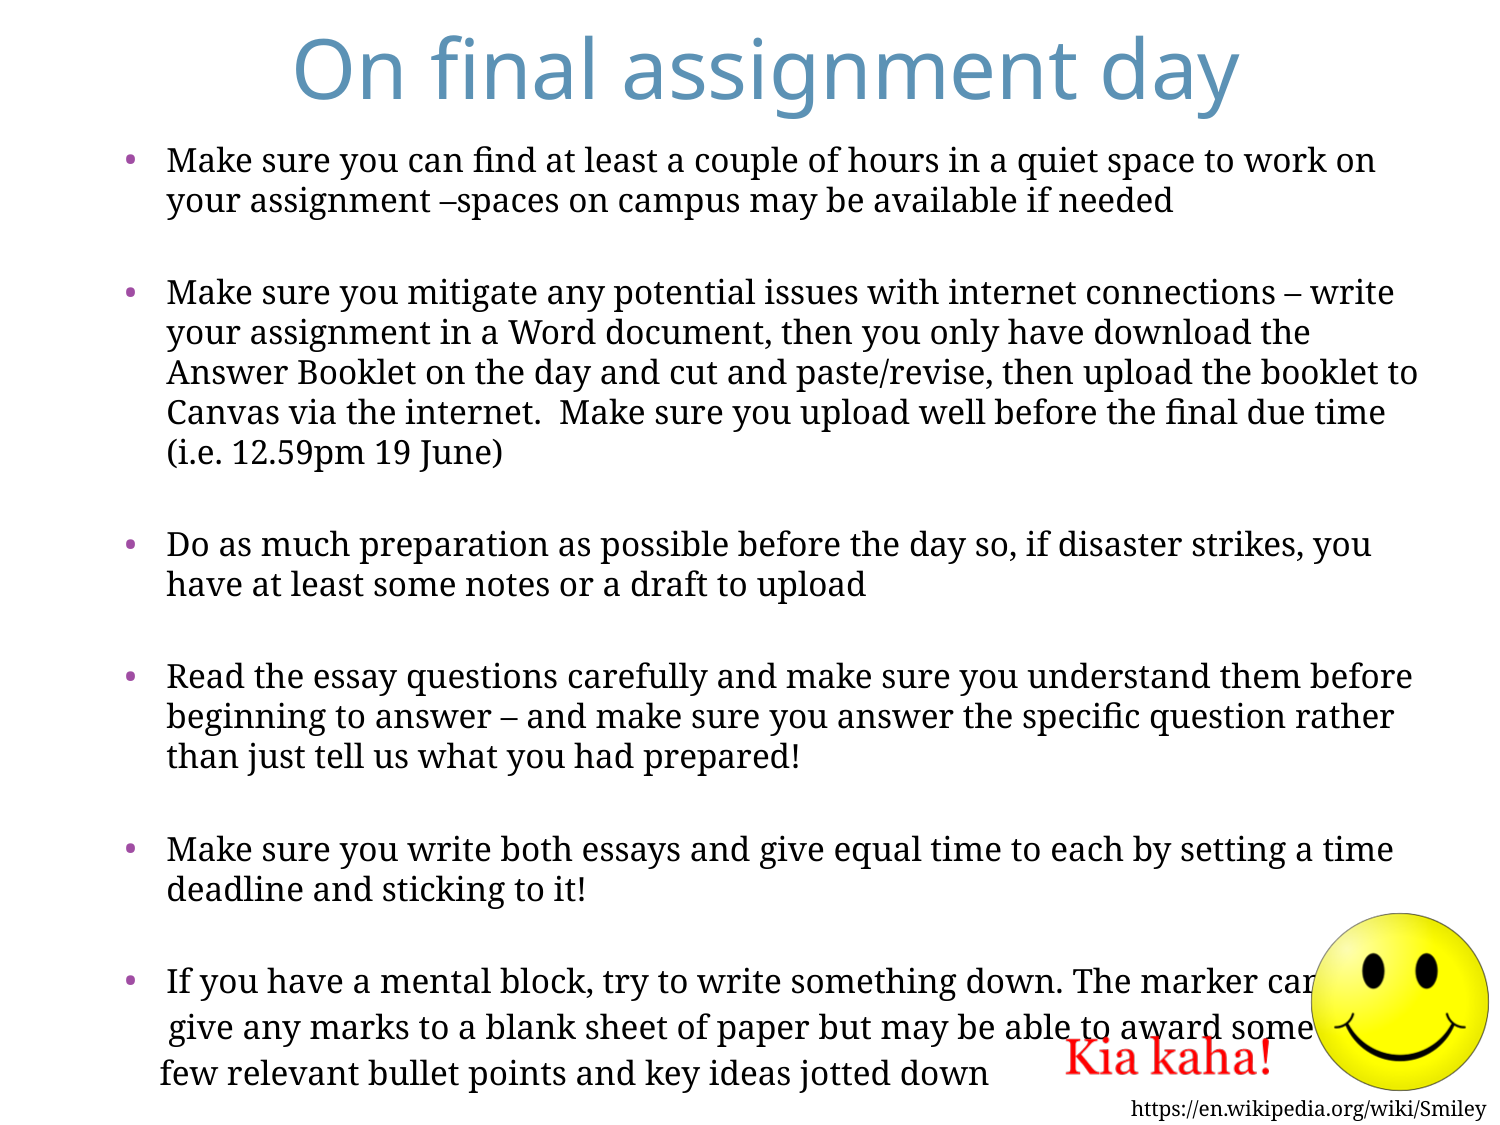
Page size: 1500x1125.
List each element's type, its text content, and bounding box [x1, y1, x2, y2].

picture [1307, 909, 1494, 1096]
text_box https://en.wikipedia.org/wiki/Smiley [1307, 1094, 1500, 1125]
title On final assignment day [91, 0, 1442, 131]
list Make sure you can find at least a couple of hours in a quiet space to work on your assignment –spaces on campus may be available if needed Make sure you mitigate any potential issues with internet connections – write your assignment in a Word document, then you only have download the Answer Booklet on the day and cut and paste/revise, then upload the booklet to Canvas via the internet. Make sure you upload well before the final due time (i.e. 12.59pm 19 June) Do as much preparation as possible before the day so, if disaster strikes, you have at least some notes or a draft to upload Read the essay questions carefully and make sure you understand them before beginning to answer – and make sure you answer the specific question rather than just tell us what you had prepared! Make sure you write both essays and give equal time to each by setting a time deadline and sticking to it! If you have a mental block, try to write something down. The marker cannot give any marks to a blank sheet of paper but may be able to award some to a few relevant bullet points and key ideas jotted down [91, 131, 1442, 1071]
picture [1033, 1010, 1306, 1117]
